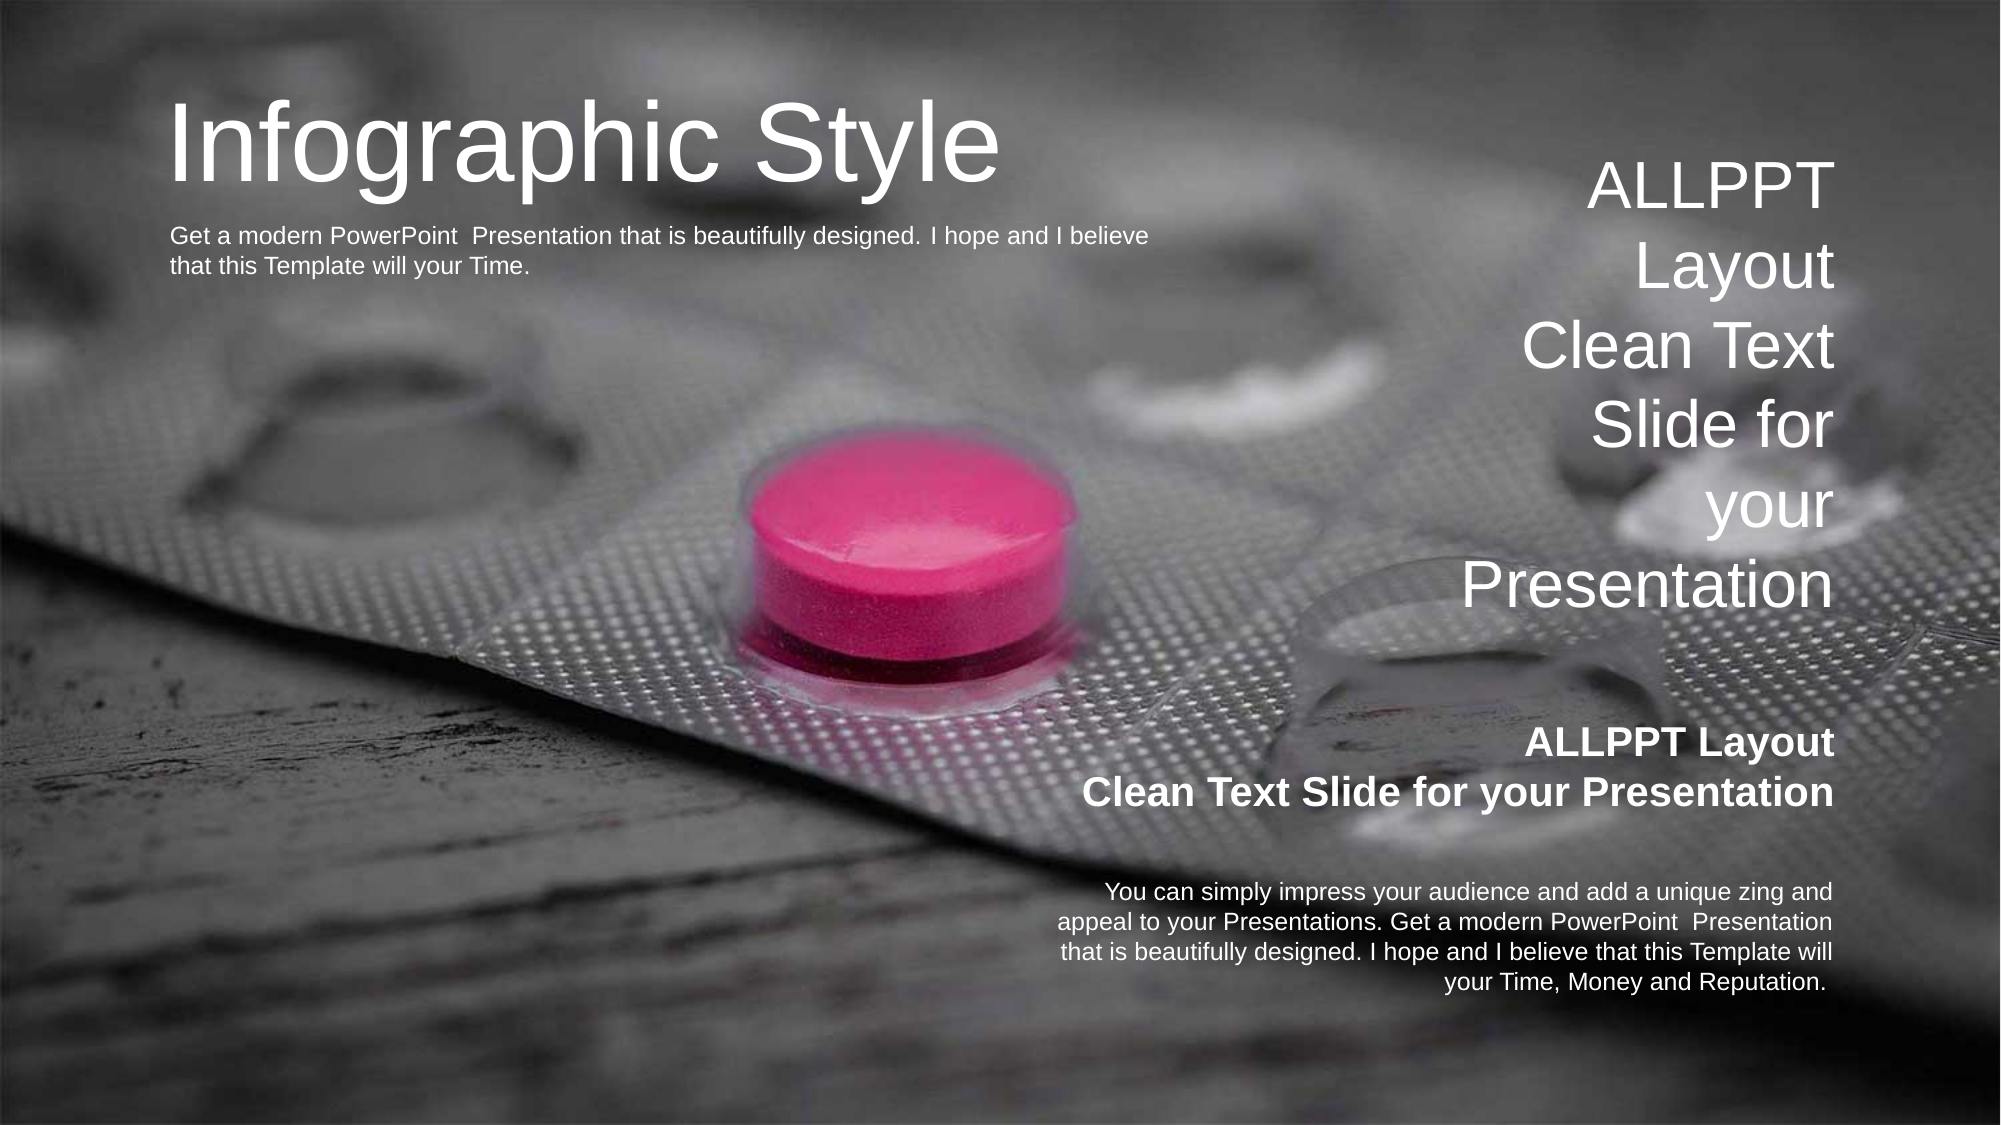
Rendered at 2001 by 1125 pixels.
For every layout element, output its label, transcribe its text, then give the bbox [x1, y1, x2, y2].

text_box ALLPPT Layout Clean Text Slide for your Presentation [1443, 134, 1850, 629]
text_box You can simply impress your audience and add a unique zing and appeal to your Presentations. Get a modern PowerPoint Presentation that is beautifully designed. I hope and I believe that this Template will your Time, Money and Reputation. [1037, 868, 1850, 1003]
picture [0, 0, 2001, 1125]
text_box ALLPPT Layout Clean Text Slide for your Presentation [1037, 707, 1850, 823]
text_box Get a modern PowerPoint Presentation that is beautifully designed. I hope and I believe that this Template will your Time. [154, 212, 1166, 287]
text_box Infographic Style [150, 61, 1166, 212]
